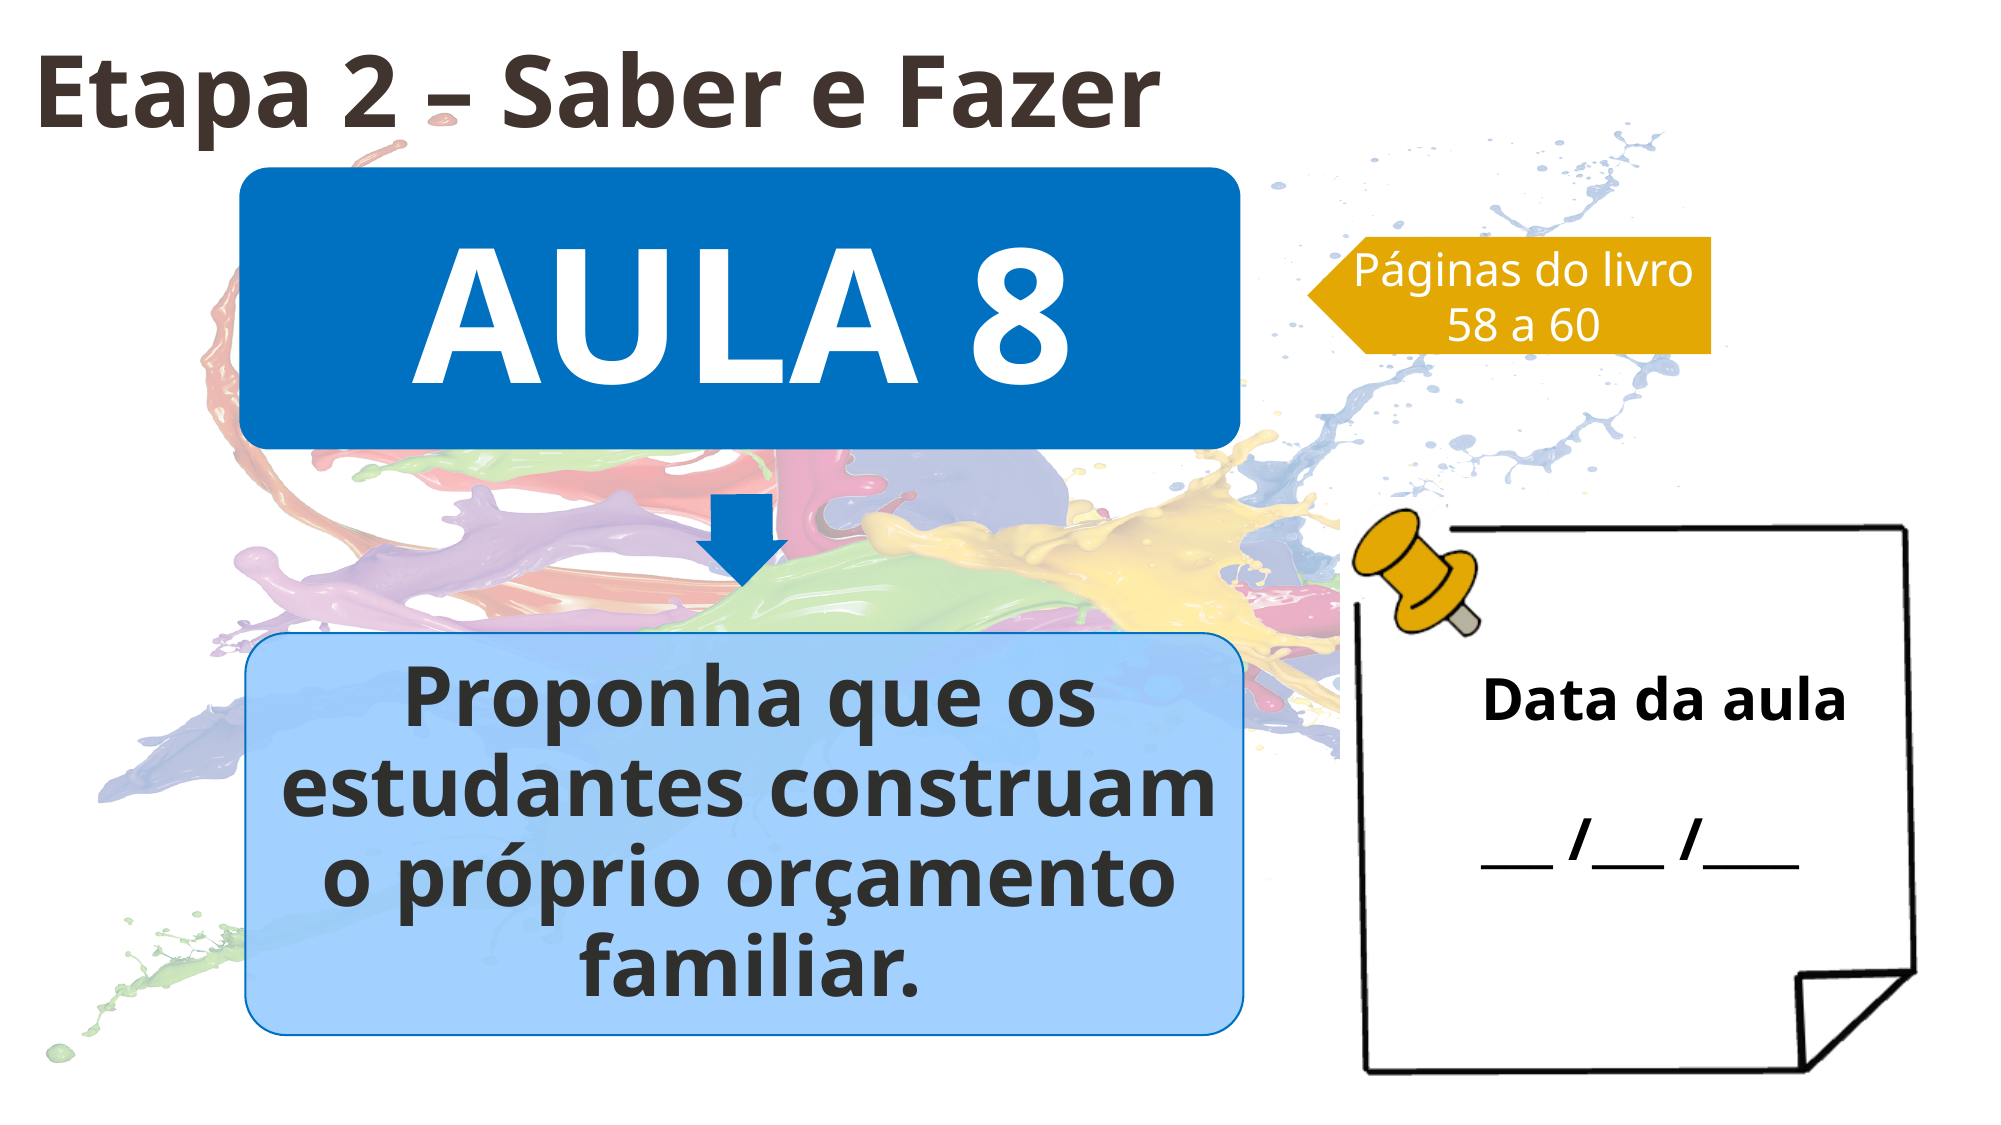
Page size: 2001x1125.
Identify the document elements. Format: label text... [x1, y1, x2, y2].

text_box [1340, 497, 1927, 1085]
text_box Etapa 2 – Saber e Fazer [17, 20, 1743, 238]
text_box Páginas do livro 58 a 60 [1454, 238, 1712, 355]
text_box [73, 168, 1454, 1036]
